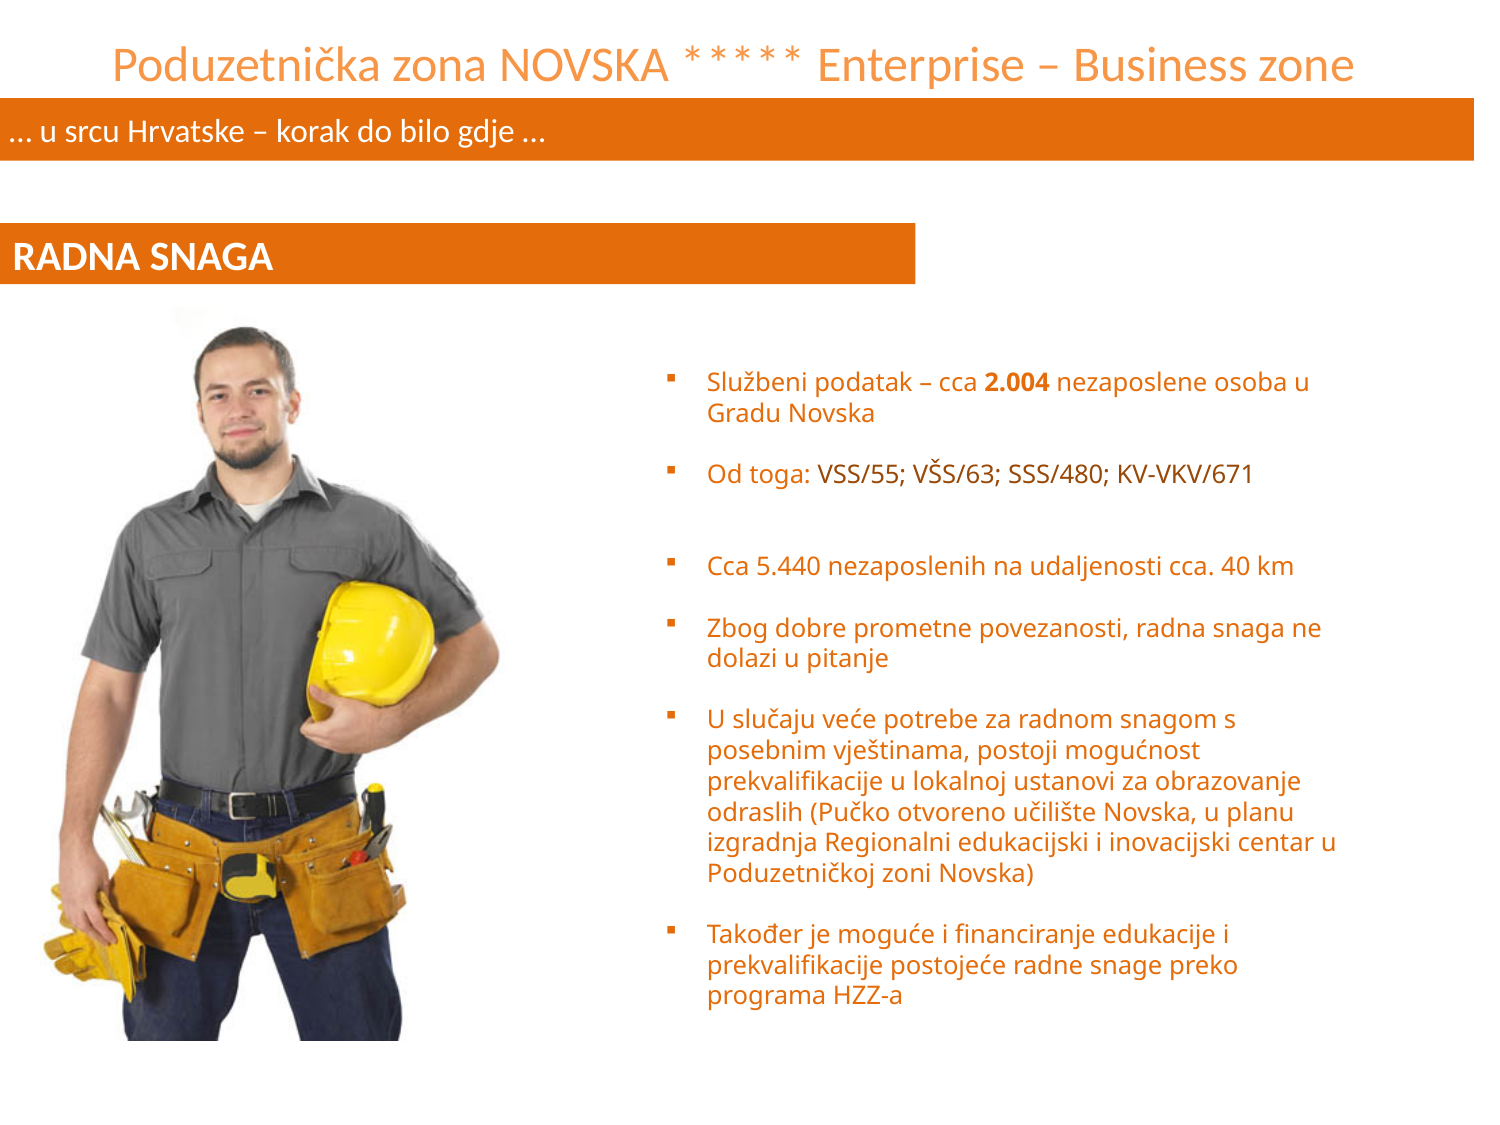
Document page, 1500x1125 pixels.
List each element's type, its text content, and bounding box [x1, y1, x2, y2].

text_box RADNA SNAGA [0, 223, 916, 285]
text_box Poduzetnička zona NOVSKA ***** Enterprise – Business zone [0, 23, 1480, 99]
text_box Službeni podatak – cca 2.004 nezaposlene osoba u Gradu Novska Od toga: VSS/55; VŠS/63; SSS/480; KV-VKV/671 Cca 5.440 nezaposlenih na udaljenosti cca. 40 km Zbog dobre prometne povezanosti, radna snaga ne dolazi u pitanje U slučaju veće potrebe za radnom snagom s posebnim vještinama, postoji mogućnost prekvalifikacije u lokalnoj ustanovi za obrazovanje odraslih (Pučko otvoreno učilište Novska, u planu izgradnja Regionalni edukacijski i inovacijski centar u Poduzetničkoj zoni Novska) Također je moguće i financiranje edukacije i prekvalifikacije postojeće radne snage preko programa HZZ-a [650, 328, 1378, 1020]
text_box … u srcu Hrvatske – korak do bilo gdje … [0, 98, 1474, 161]
picture [29, 306, 516, 1042]
